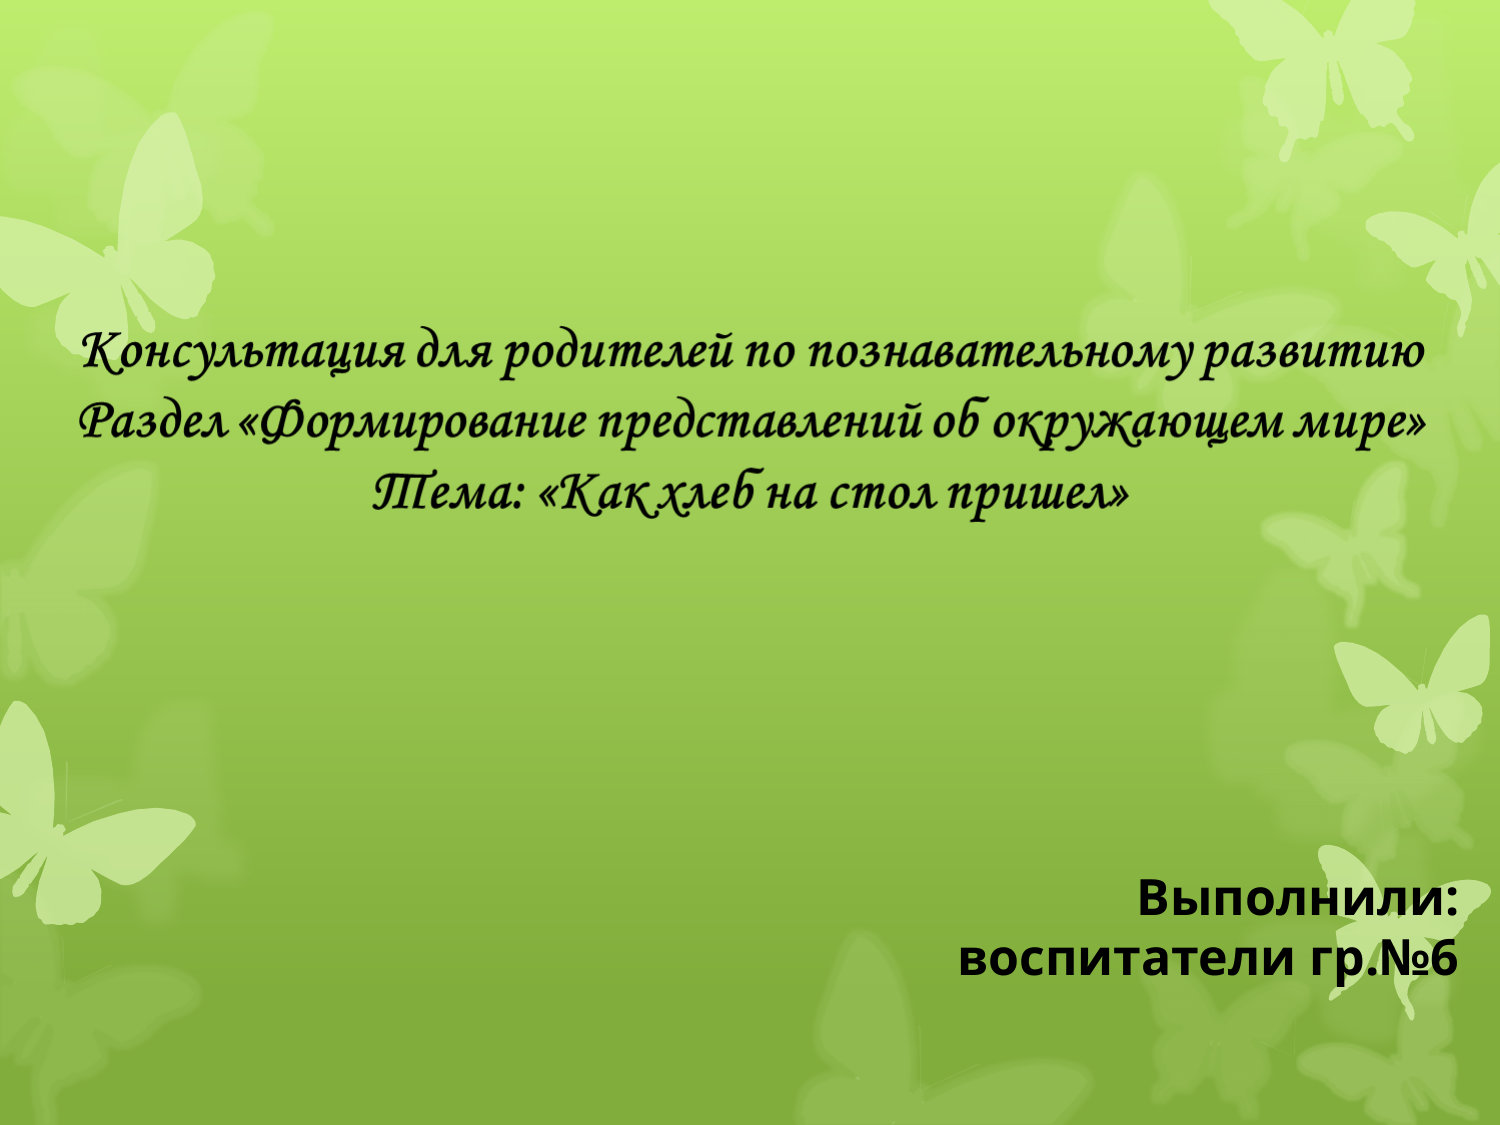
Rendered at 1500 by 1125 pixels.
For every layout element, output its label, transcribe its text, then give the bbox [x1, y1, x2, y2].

subtitle Выполнили: воспитатели гр.№6 [797, 857, 1475, 1000]
picture [39, 299, 1461, 564]
